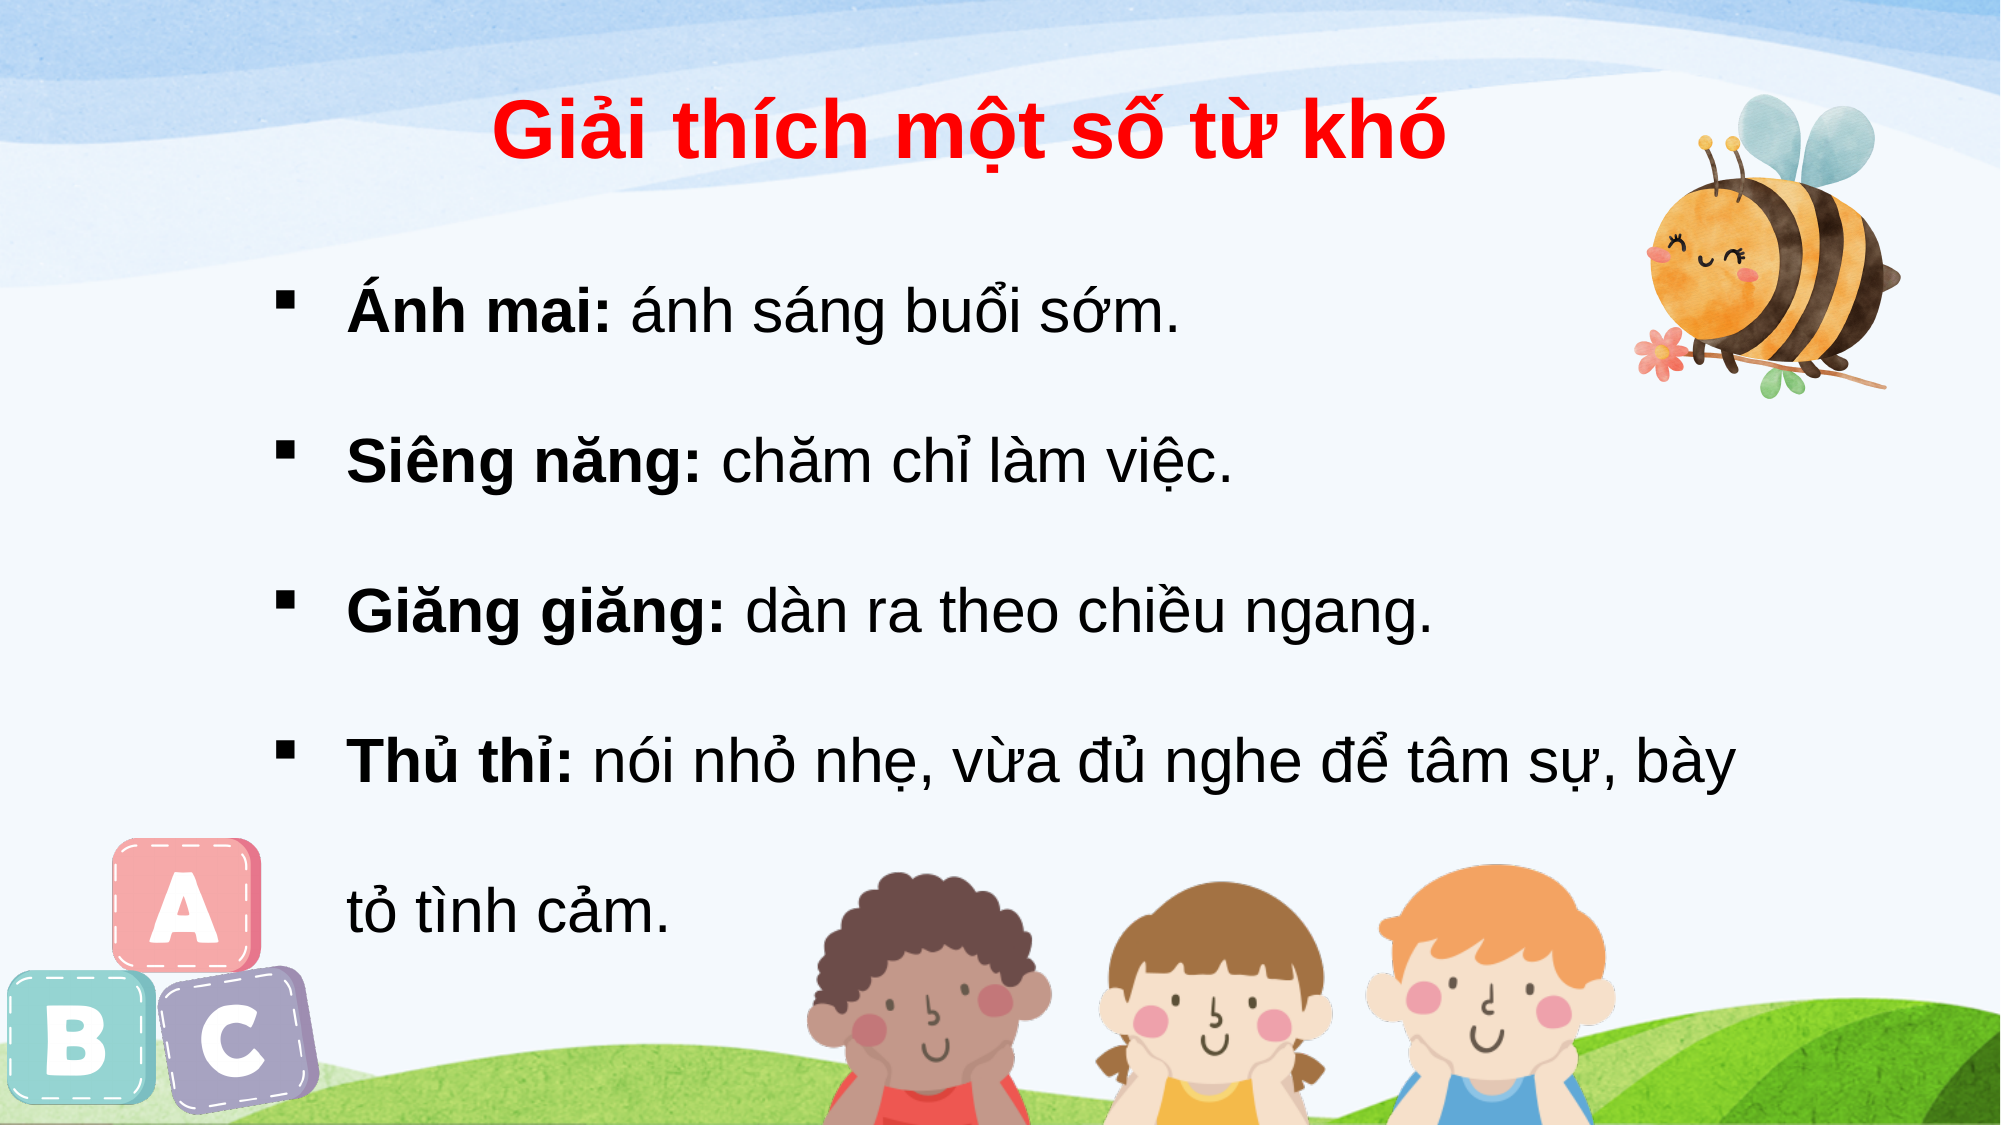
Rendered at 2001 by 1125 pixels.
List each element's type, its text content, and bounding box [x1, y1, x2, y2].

text_box Giải thích một số từ khó [476, 68, 1523, 184]
text_box Ánh mai: ánh sáng buổi sớm. Siêng năng: chăm chỉ làm việc. Giăng giăng: dàn ra theo chiều ngang. Thủ thỉ: nói nhỏ nhẹ, vừa đủ nghe để tâm sự, bày tỏ tình cảm. [256, 187, 1785, 953]
picture [0, 0, 2001, 1125]
